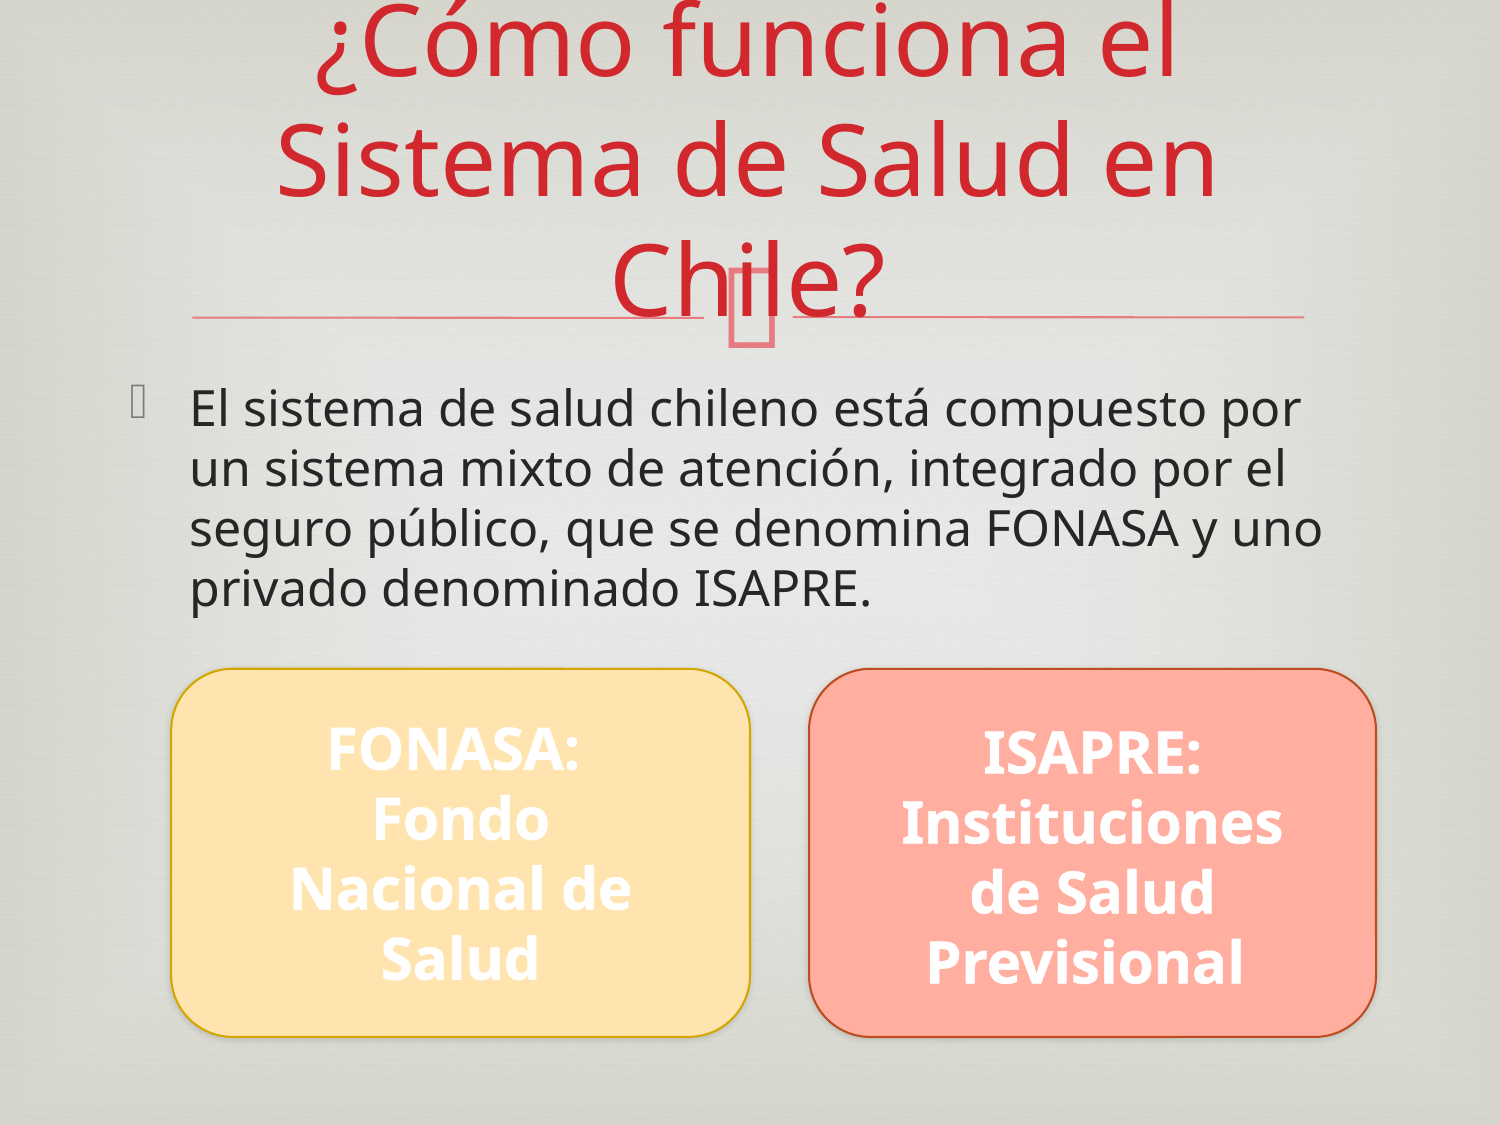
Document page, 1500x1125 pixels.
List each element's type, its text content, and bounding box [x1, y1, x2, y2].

text_box FONASA: Fondo Nacional de Salud [247, 703, 674, 999]
text_box [808, 705, 1378, 1039]
text_box [170, 705, 752, 1038]
text_box ISAPRE: Instituciones de Salud Previsional [856, 707, 1329, 1003]
list El sistema de salud chileno está compuesto por un sistema mixto de atención, integrado por el seguro público, que se denomina FONASA y uno privado denominado ISAPRE. [114, 368, 1386, 705]
title ¿Cómo funciona el Sistema de Salud en Chile? [112, 137, 1385, 311]
